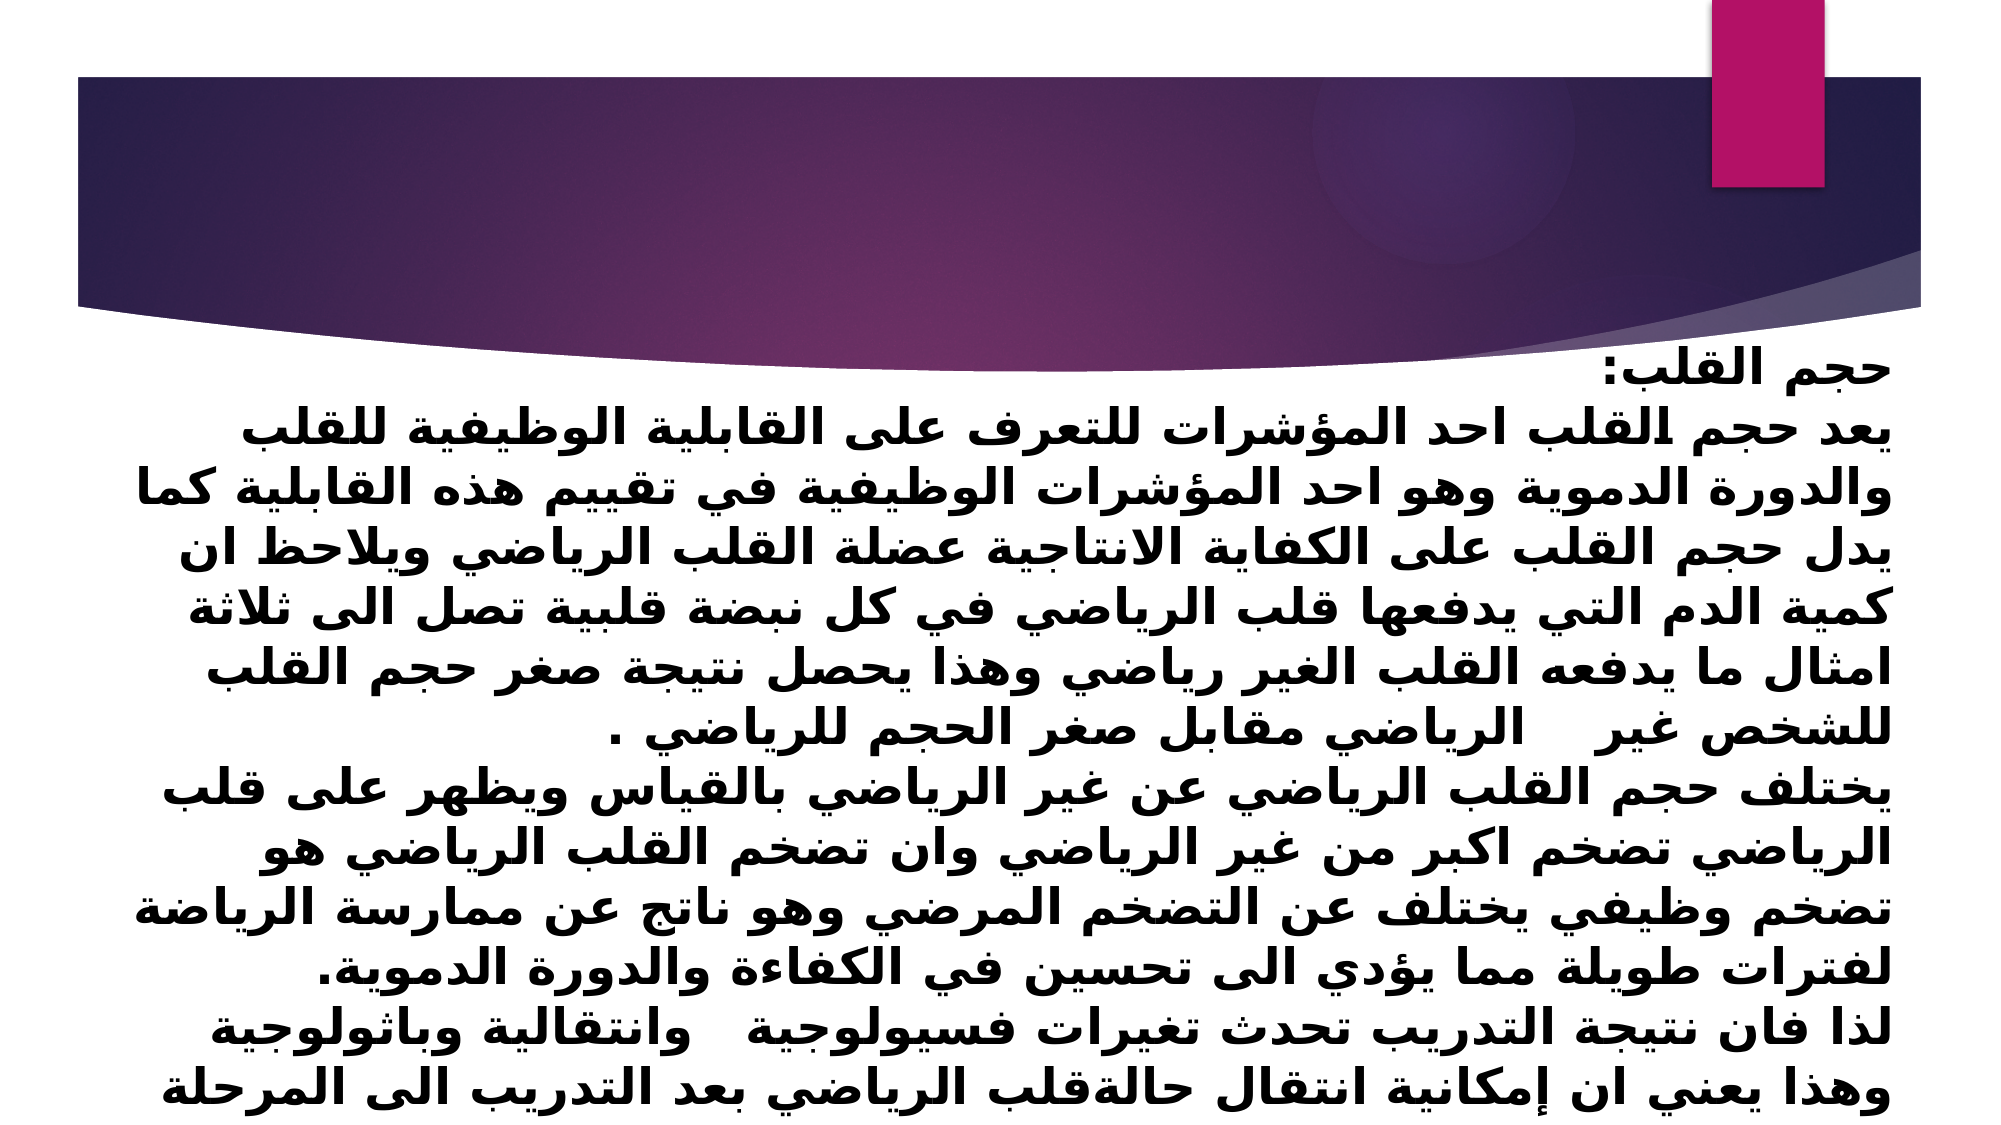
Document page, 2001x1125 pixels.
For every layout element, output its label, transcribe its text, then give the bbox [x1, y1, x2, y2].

text_box حجم القلب: يعد حجم القلب احد المؤشرات للتعرف على القابلية الوظيفية للقلب والدورة الدموية وهو احد المؤشرات الوظيفية في تقييم هذه القابلية كما يدل حجم القلب على الكفاية الانتاجية عضلة القلب الرياضي ويلاحظ ان كمية الدم التي يدفعها قلب الرياضي في كل نبضة قلبية تصل الى ثلاثة امثال ما يدفعه القلب الغير رياضي وهذا يحصل نتيجة صغر حجم القلب للشخص غير الرياضي مقابل صغر الحجم للرياضي . يختلف حجم القلب الرياضي عن غير الرياضي بالقياس ويظهر على قلب الرياضي تضخم اكبر من غير الرياضي وان تضخم القلب الرياضي هو تضخم وظيفي يختلف عن التضخم المرضي وهو ناتج عن ممارسة الرياضة لفترات طويلة مما يؤدي الى تحسين في الكفاءة والدورة الدموية. لذا فان نتيجة التدريب تحدث تغيرات فسيولوجية وانتقالية وباثولوجية وهذا يعني ان إمكانية انتقال حالةقلب الرياضي بعد التدريب الى المرحلة الفسيولوجية وهي طبيعية نتيجة التكيف المصاحب للتدريب بينما الحالة الانتقالية زيادة هذه التغيرات واقترابها من الحدود المرضية . [95, 327, 1910, 1125]
